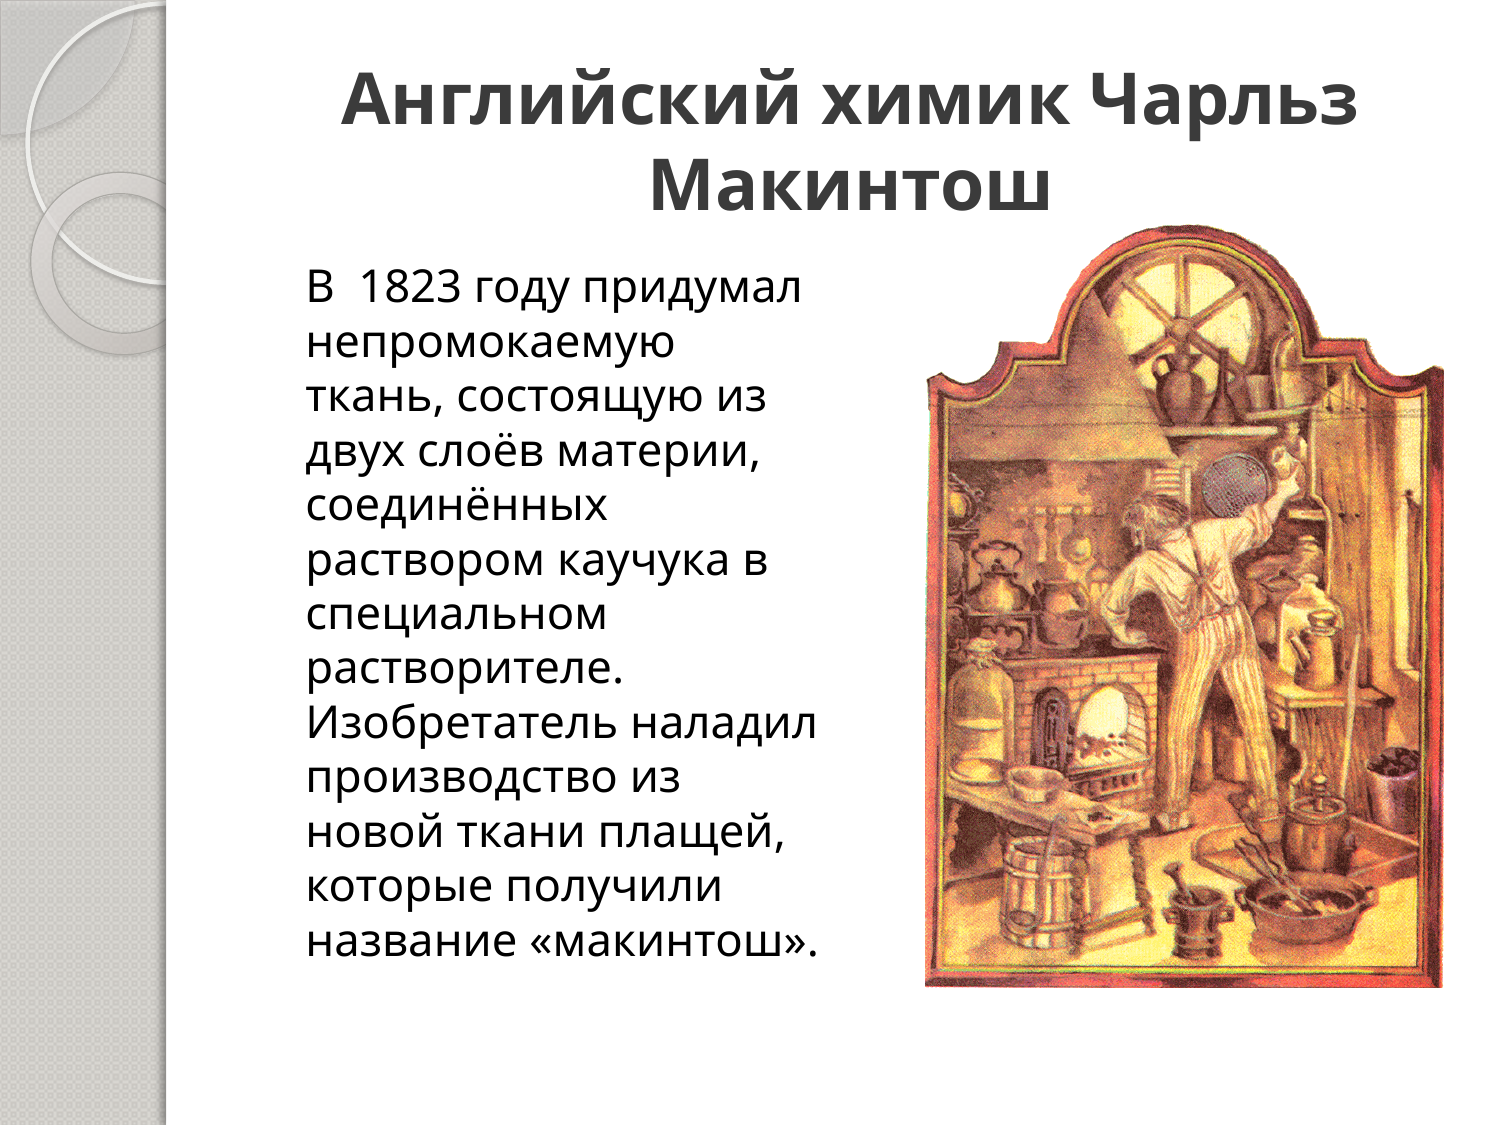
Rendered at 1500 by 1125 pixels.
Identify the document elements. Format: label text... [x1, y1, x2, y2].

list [925, 222, 1444, 988]
list В 1823 году придумал непромокаемую ткань, состоящую из двух слоёв материи, соединённых раствором каучука в специальном растворителе. Изобретатель наладил производство из новой ткани плащей, которые получили название «макинтош». [235, 249, 836, 1015]
title Английский химик Чарльз Макинтош [235, 45, 1466, 233]
